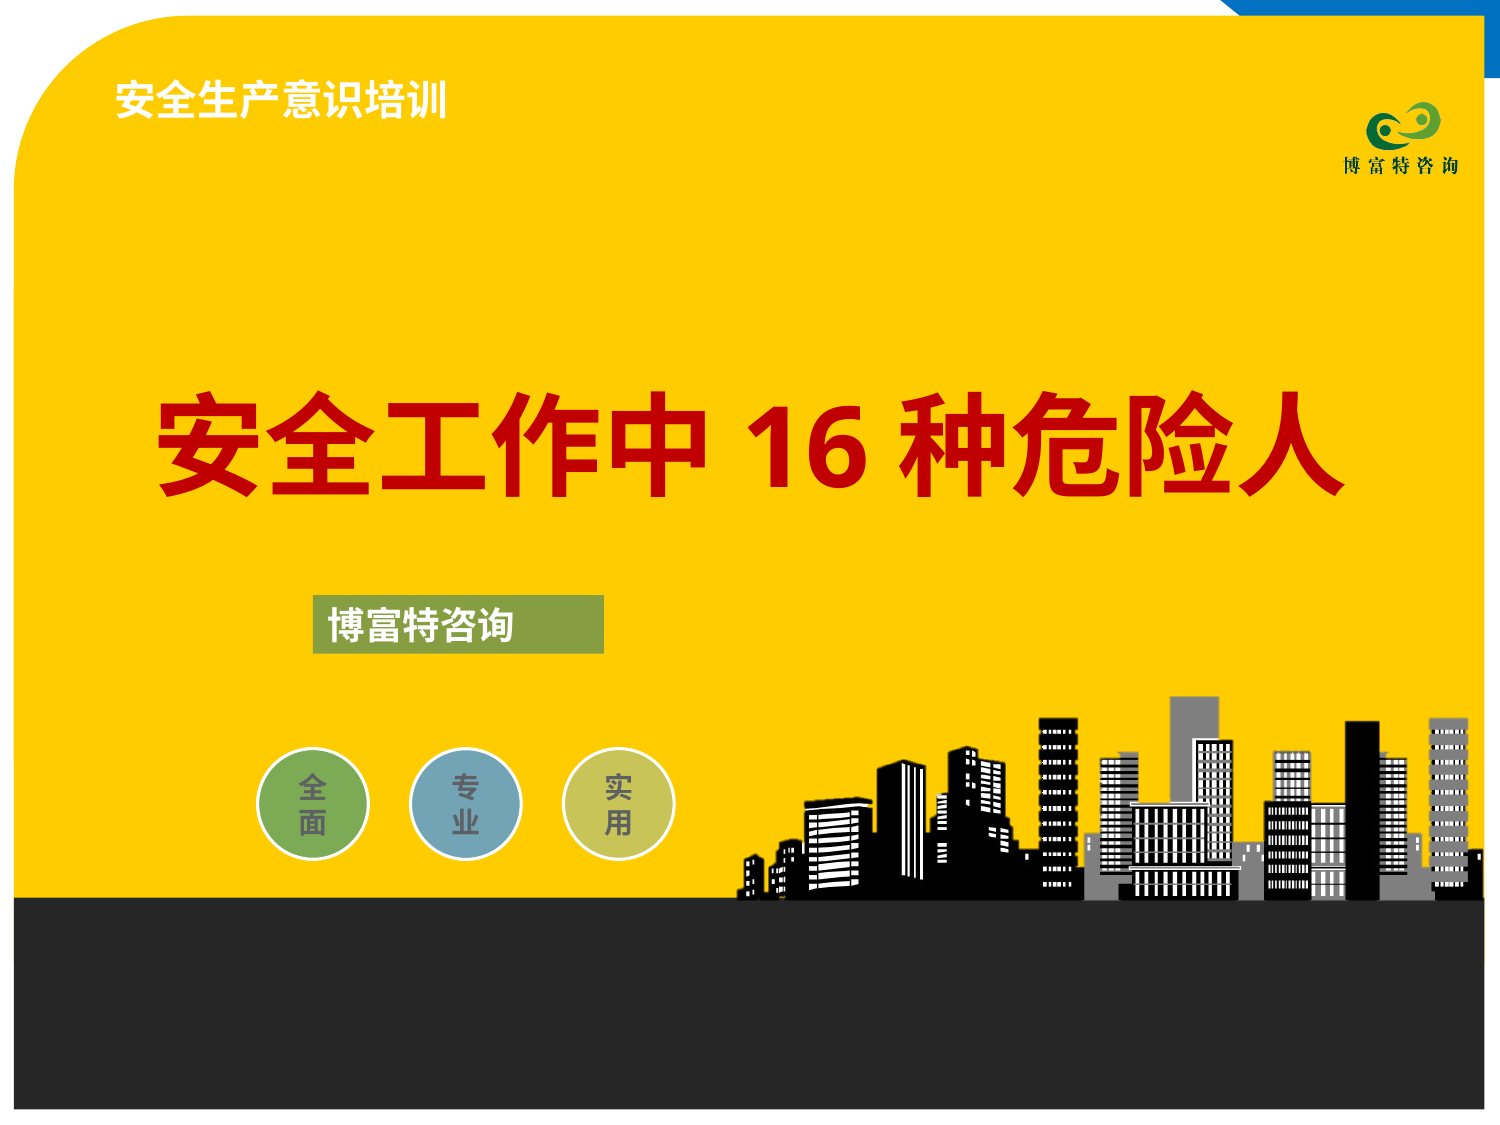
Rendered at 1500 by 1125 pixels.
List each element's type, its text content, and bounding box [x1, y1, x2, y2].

text_box 全面 [256, 747, 370, 861]
picture [1329, 101, 1477, 177]
subtitle 安全工作中16种危险人 [98, 340, 1401, 517]
text_box 实用 [561, 747, 676, 861]
picture [695, 633, 1500, 935]
text_box 博富特咨询 [312, 595, 604, 654]
text_box 专业 [408, 747, 523, 861]
title 安全生产意识培训 [98, 0, 1140, 132]
